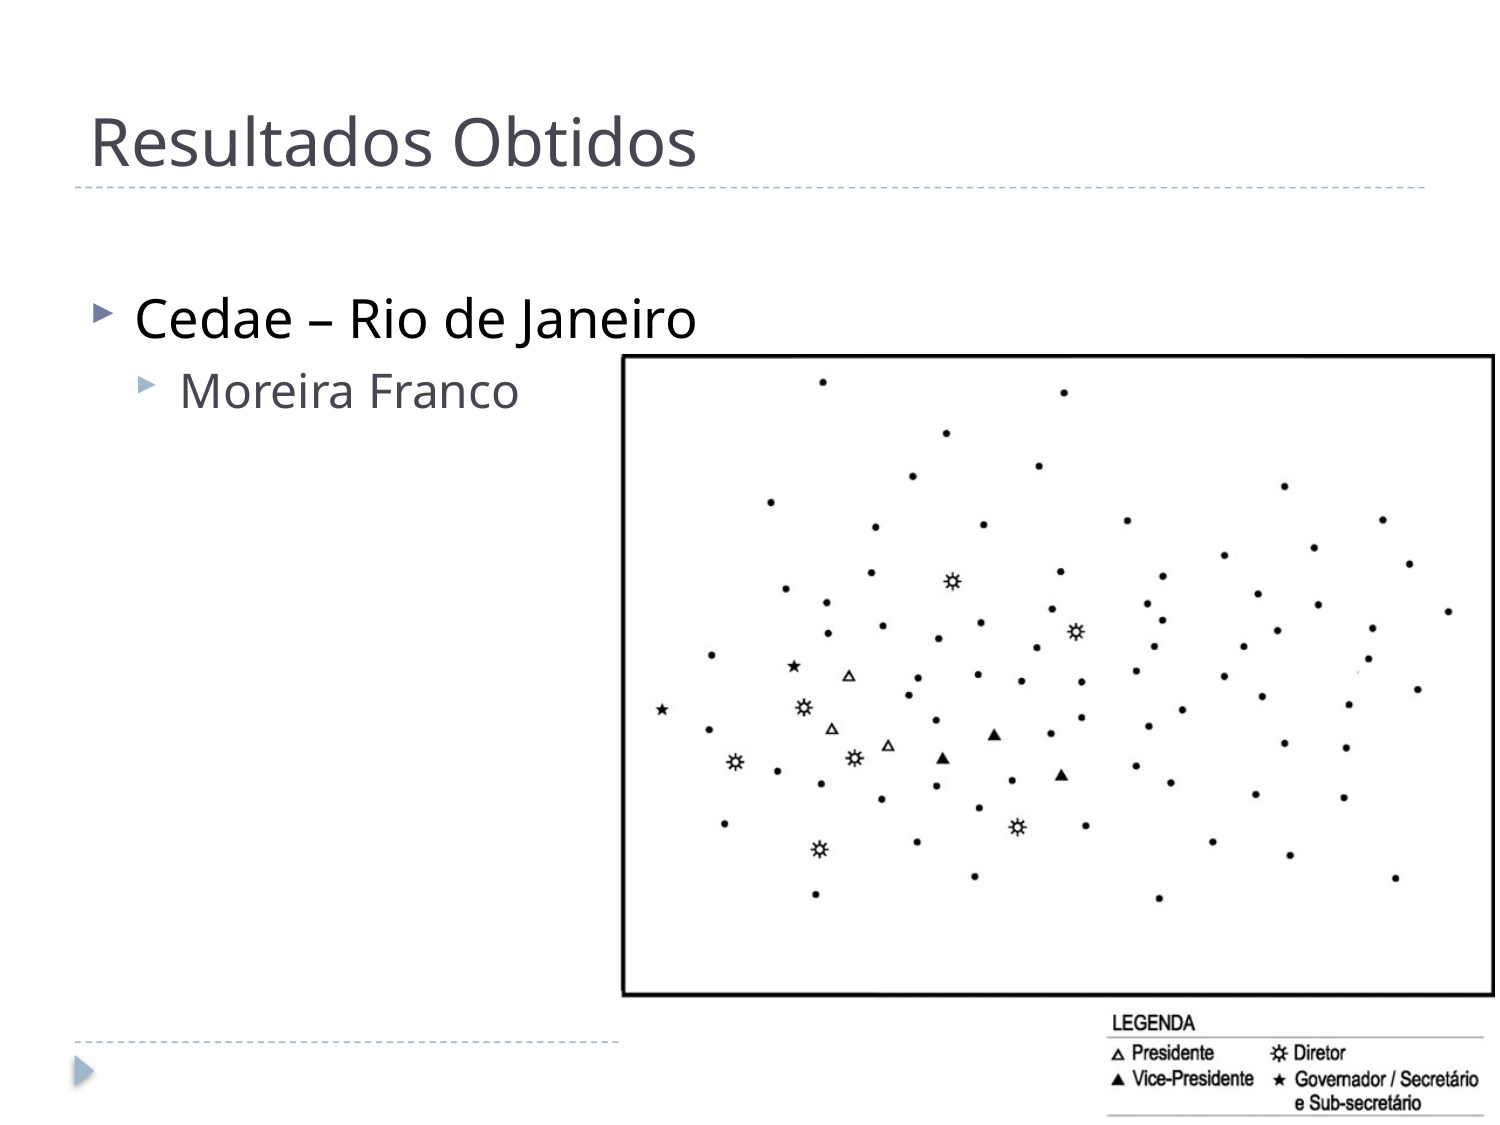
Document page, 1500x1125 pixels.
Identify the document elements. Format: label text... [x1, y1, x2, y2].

list Cedae – Rio de Janeiro Moreira Franco [75, 200, 1425, 1010]
picture [619, 354, 1495, 1118]
title Resultados Obtidos [75, 24, 1425, 188]
